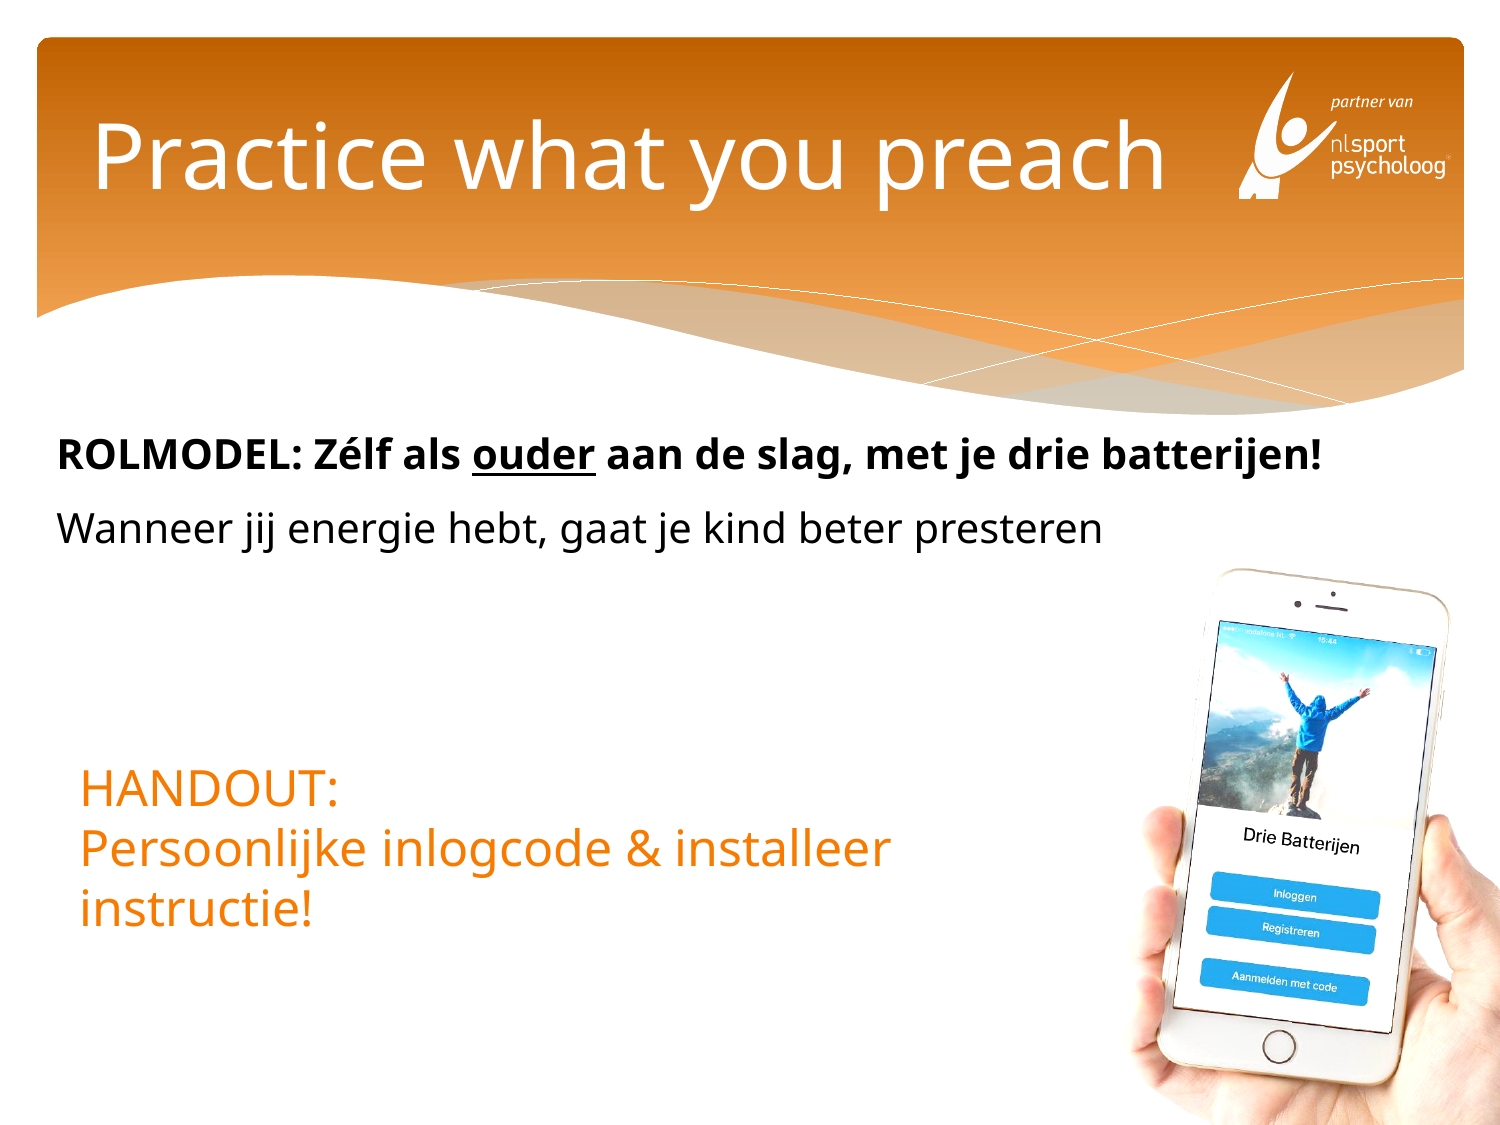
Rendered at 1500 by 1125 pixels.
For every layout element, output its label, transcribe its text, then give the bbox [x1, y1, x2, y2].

picture [1239, 65, 1459, 200]
text_box HANDOUT: Persoonlijke inlogcode & installeer instructie! [64, 721, 1098, 944]
picture [1104, 532, 1500, 1125]
title Practice what you preach [75, 50, 1425, 257]
text_box ROLMODEL: Zélf als ouder aan de slag, met je drie batterijen! Wanneer jij energie hebt, gaat je kind beter presteren. [41, 425, 1424, 509]
